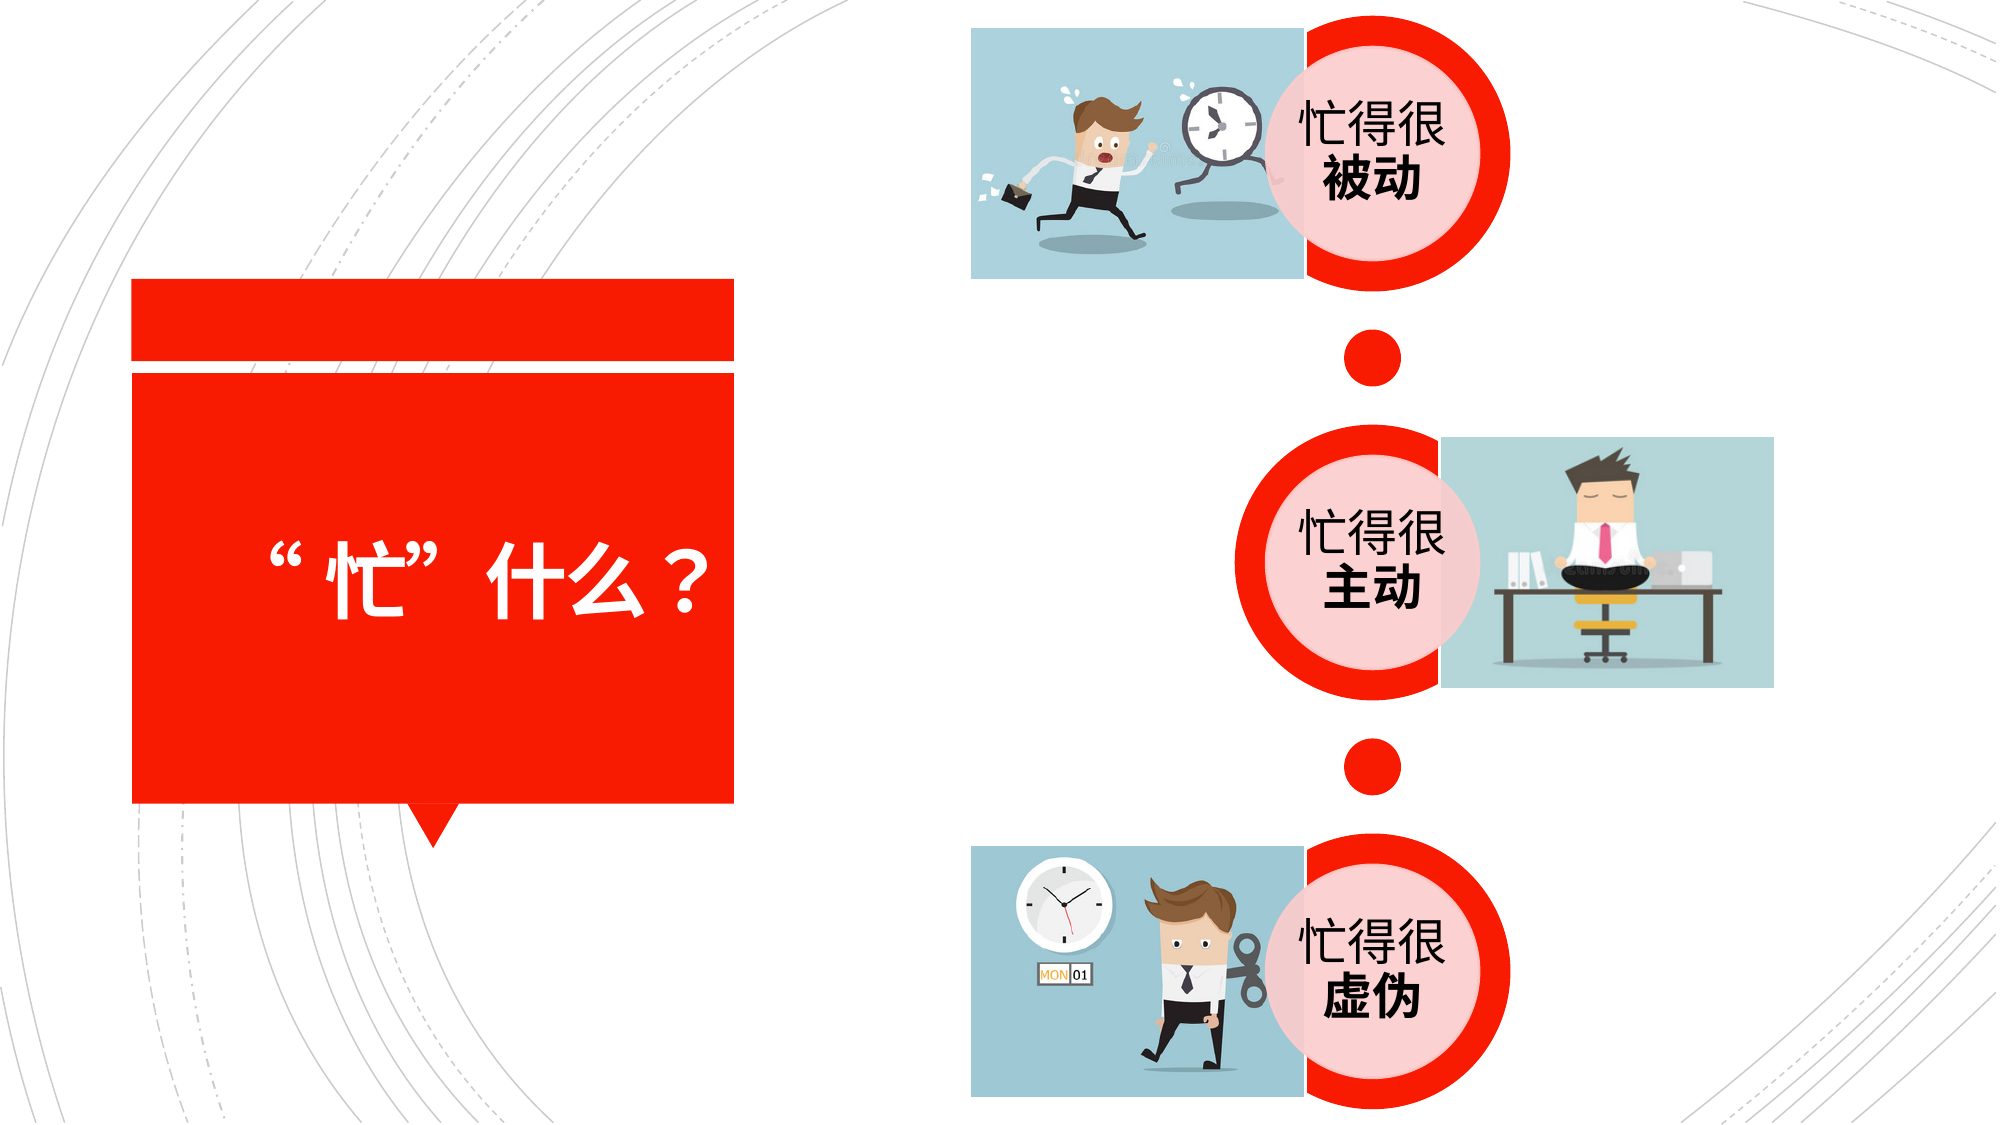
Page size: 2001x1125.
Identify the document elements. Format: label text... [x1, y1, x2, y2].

title “忙”什么？ [145, 385, 719, 789]
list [719, 15, 2000, 1109]
